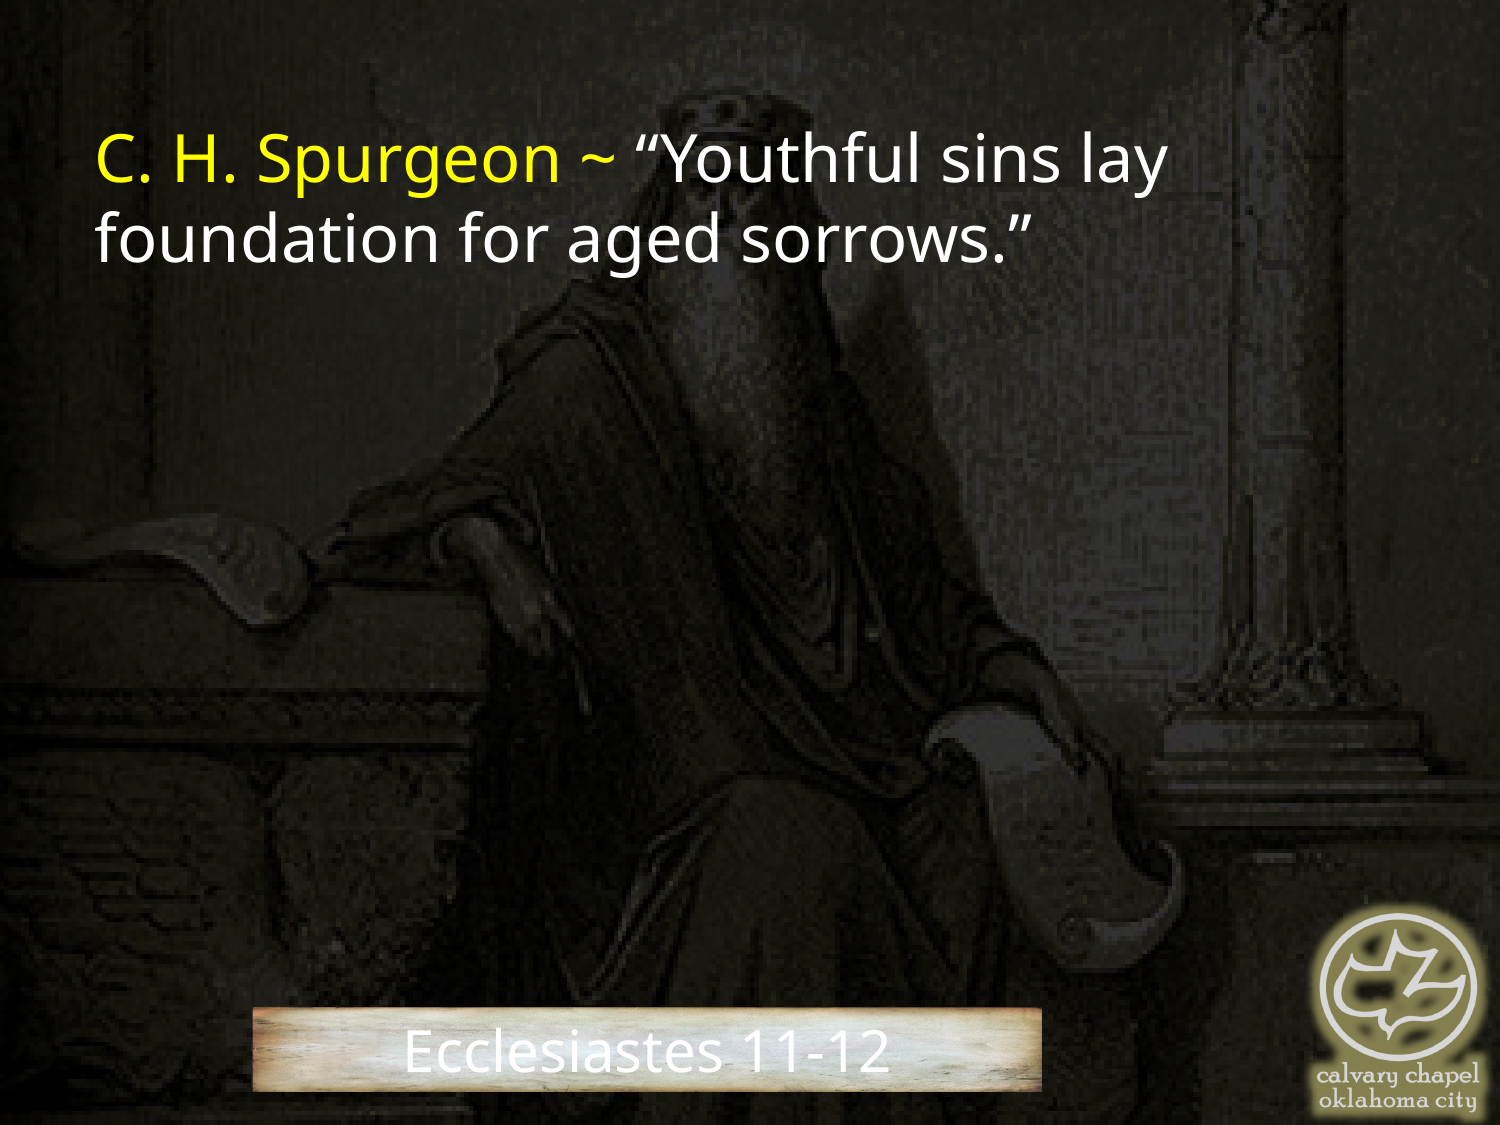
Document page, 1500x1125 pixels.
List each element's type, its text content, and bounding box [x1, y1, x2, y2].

picture [0, 0, 1500, 1125]
picture [1316, 910, 1480, 1117]
text_box Ecclesiastes 11-12 [252, 1007, 1042, 1092]
text_box C. H. Spurgeon ~ “Youthful sins lay foundation for aged sorrows.” [79, 108, 1424, 283]
